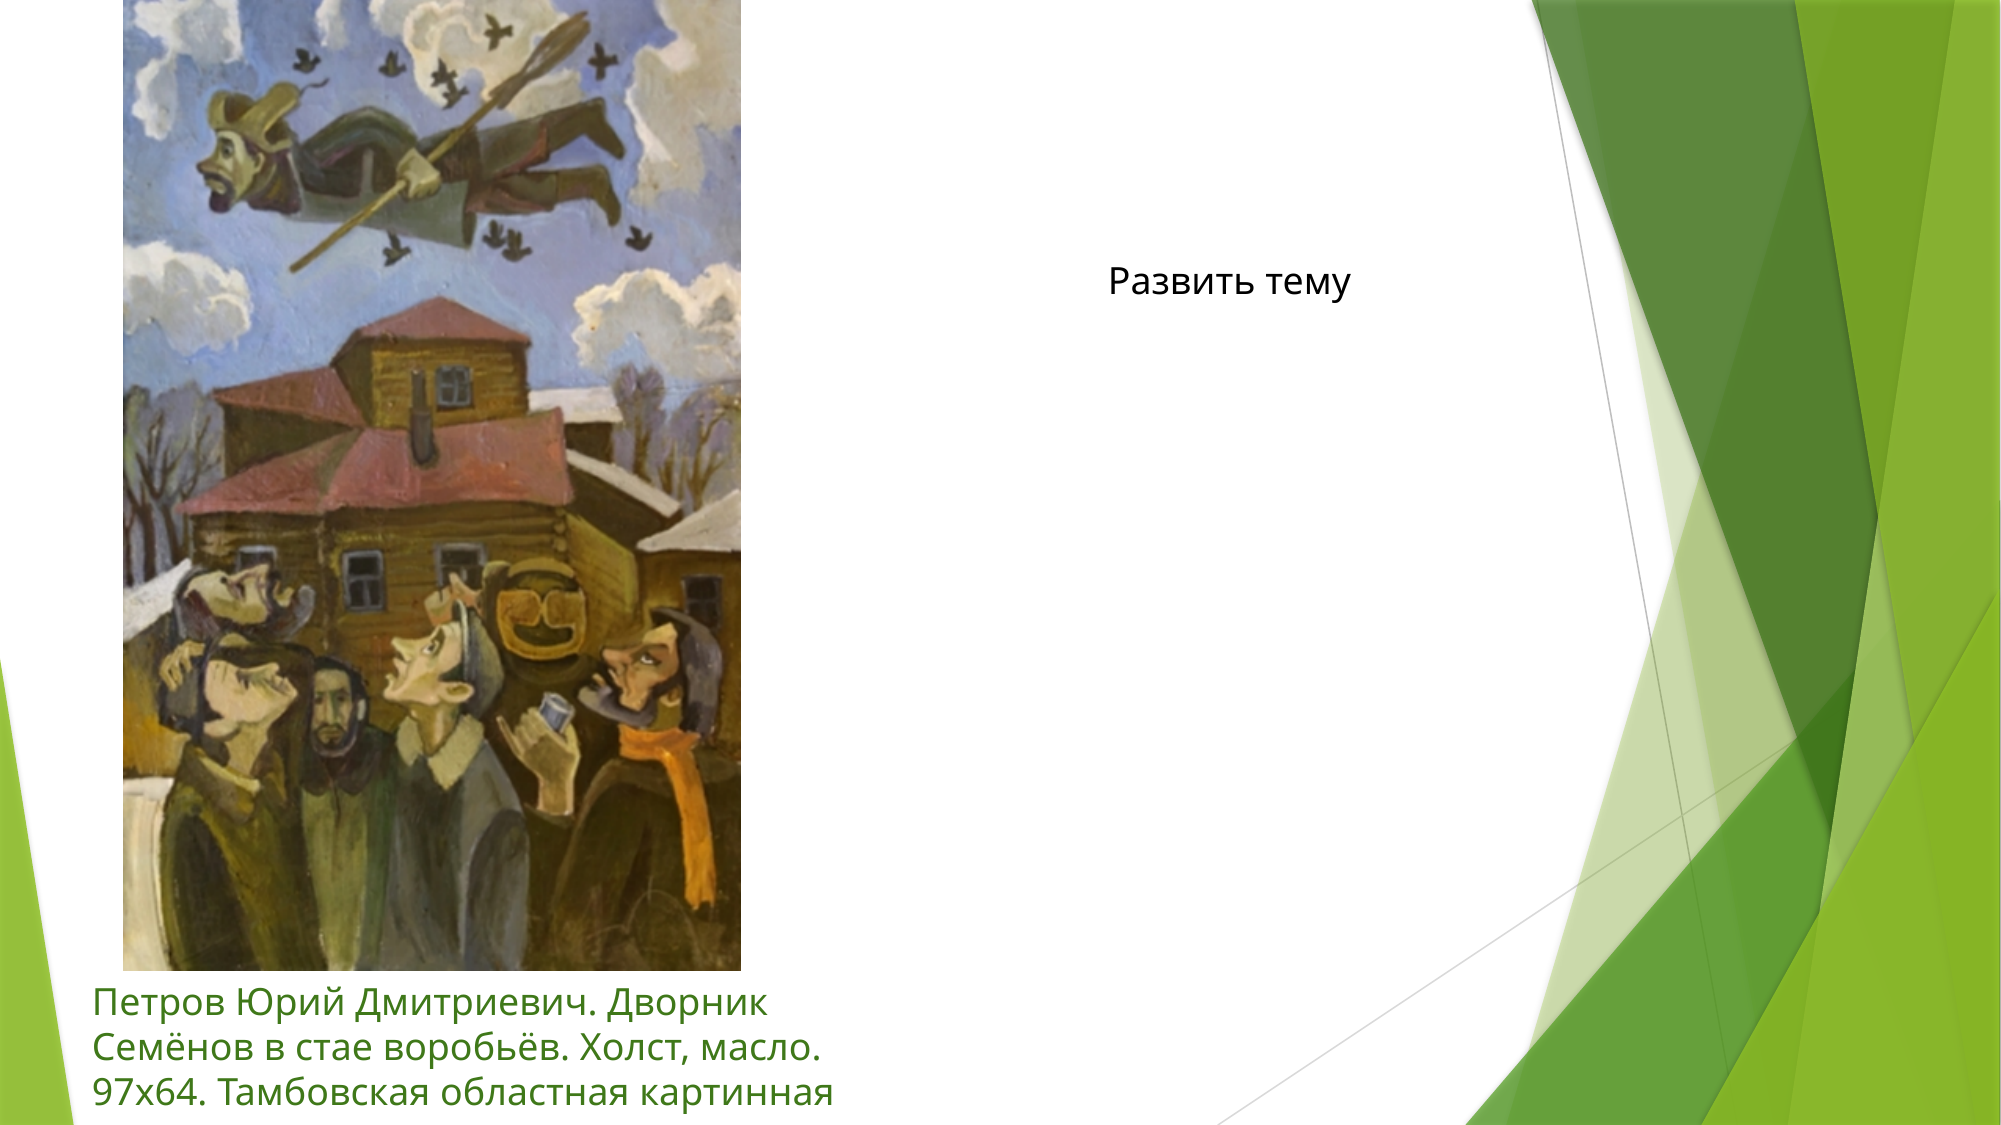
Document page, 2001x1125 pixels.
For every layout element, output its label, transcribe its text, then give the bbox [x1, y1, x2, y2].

text_box Развить тему [1093, 249, 1367, 310]
text_box Петров Юрий Дмитриевич. Дворник Семёнов в стае воробьёв. Холст, масло. 97х64. Тамбовская областная картинная галерея. [77, 970, 907, 1125]
picture [123, 0, 742, 971]
